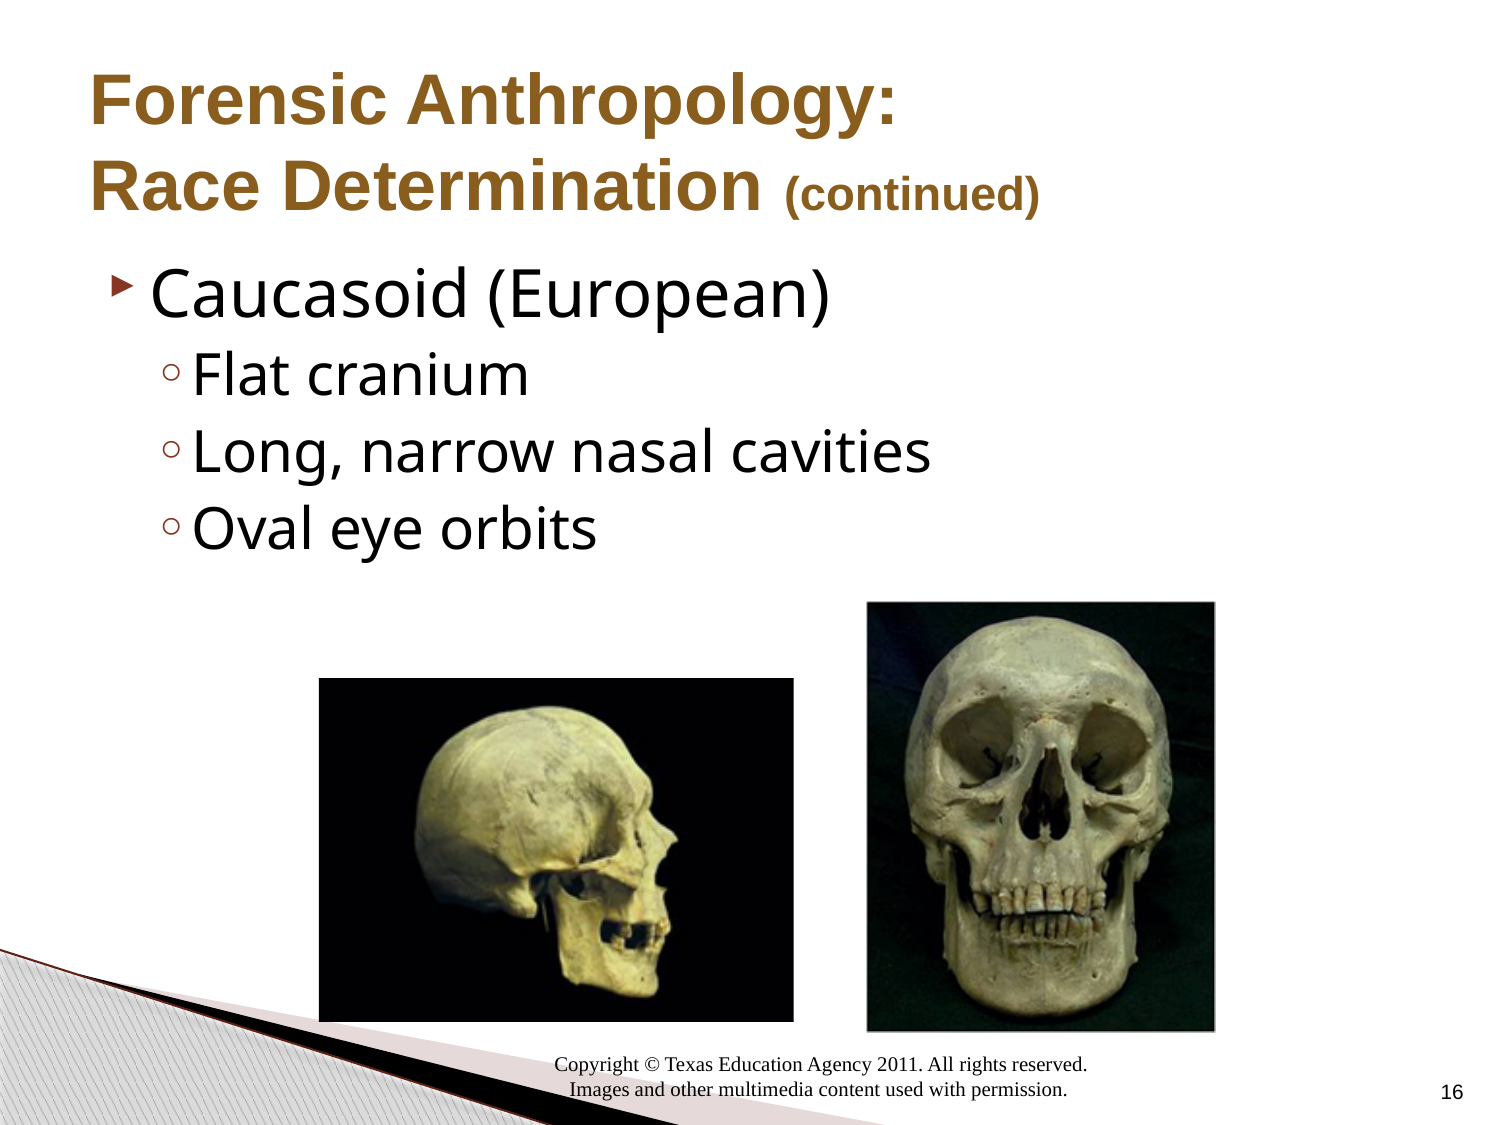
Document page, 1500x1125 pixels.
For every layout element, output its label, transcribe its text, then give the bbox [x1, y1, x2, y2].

slide_number 16 [1418, 1051, 1479, 1112]
list Caucasoid (European) Flat cranium Long, narrow nasal cavities Oval eye orbits [74, 242, 1426, 986]
title Forensic Anthropology: Race Determination (continued) [75, 45, 1425, 233]
picture [866, 601, 1216, 1034]
picture [318, 678, 794, 1023]
